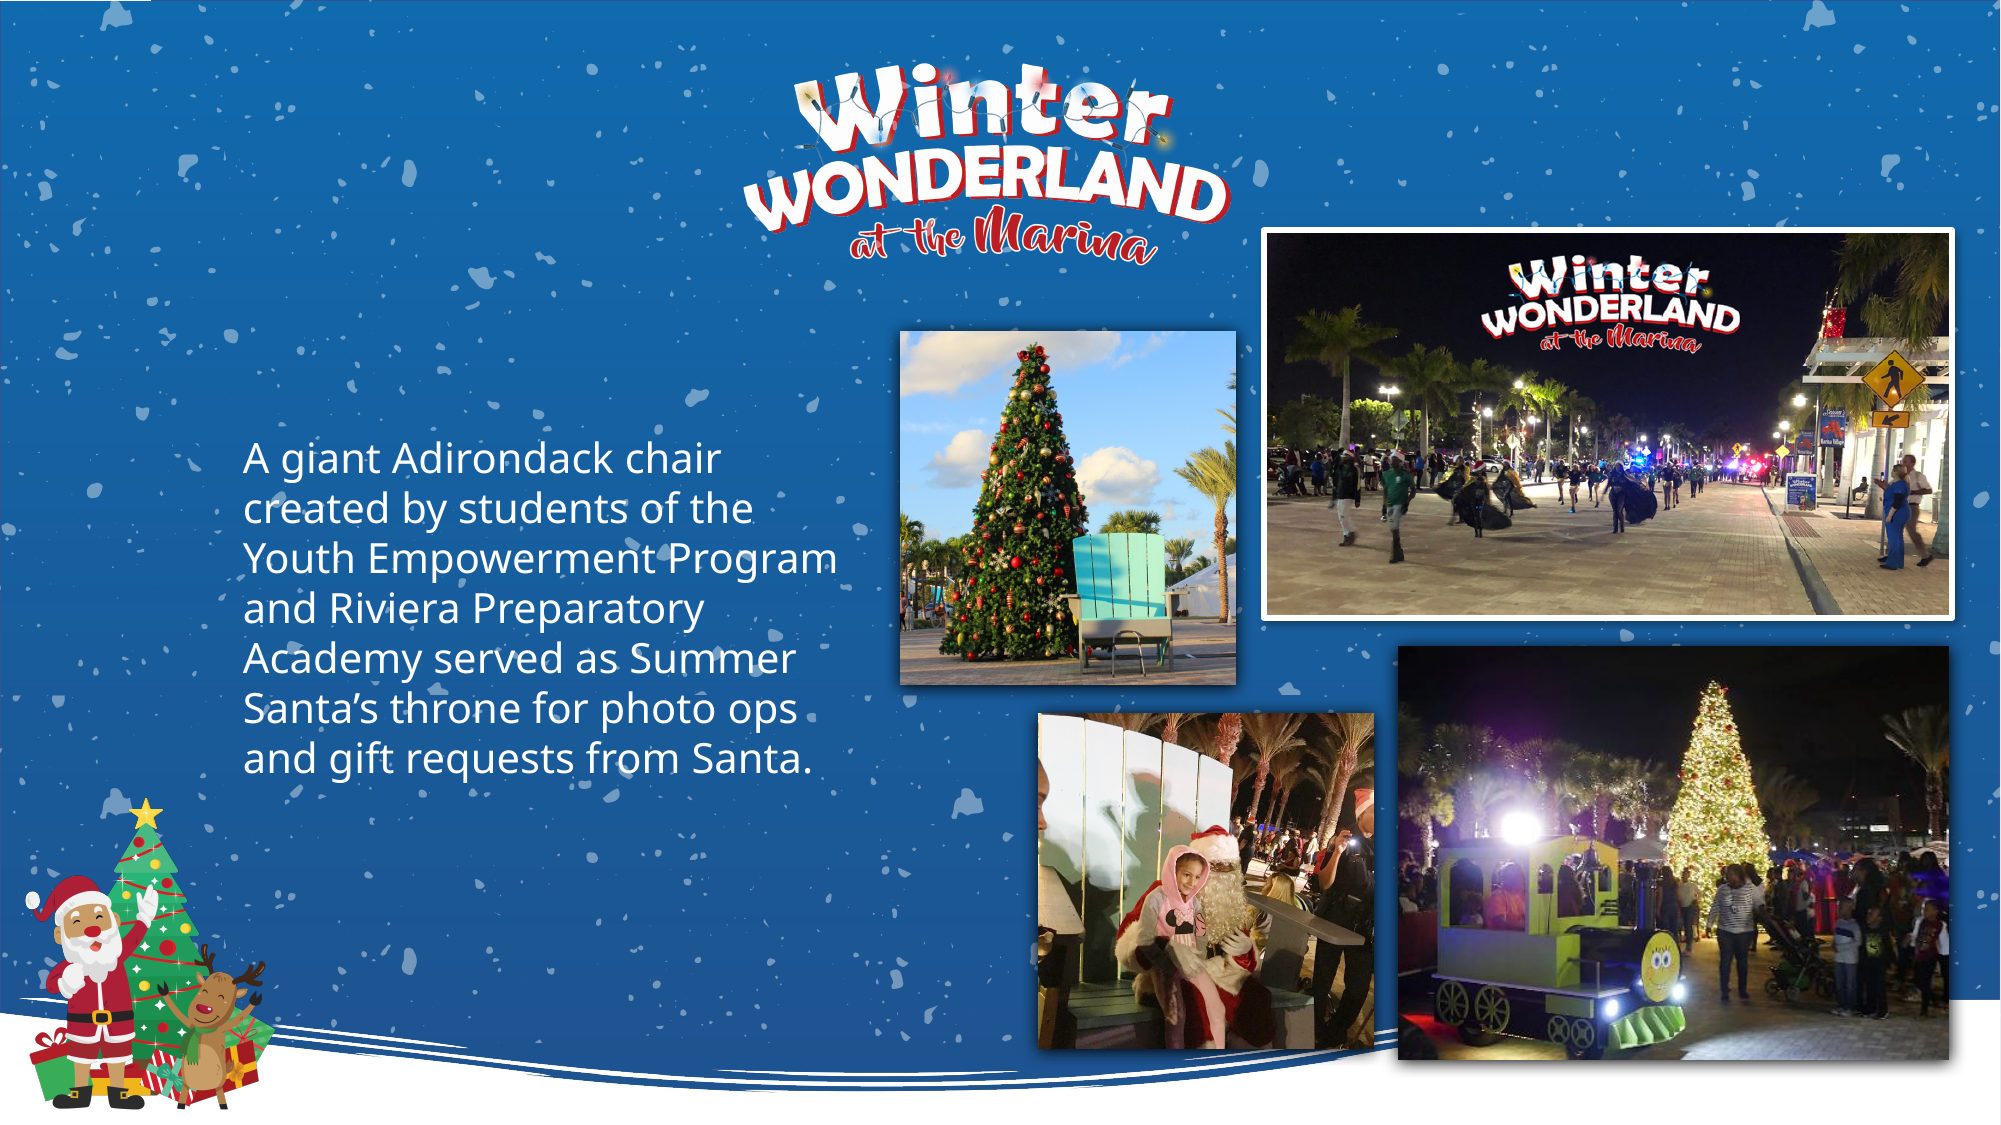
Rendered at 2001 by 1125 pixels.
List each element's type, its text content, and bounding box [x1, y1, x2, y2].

text_box A giant Adirondack chair created by students of the Youth Empowerment Program and Riviera Preparatory Academy served as Summer Santa’s throne for photo ops and gift requests from Santa. [228, 424, 875, 889]
picture [1267, 233, 1949, 615]
picture [0, 646, 2001, 1125]
picture [1, 0, 1999, 331]
picture [898, 330, 1237, 686]
